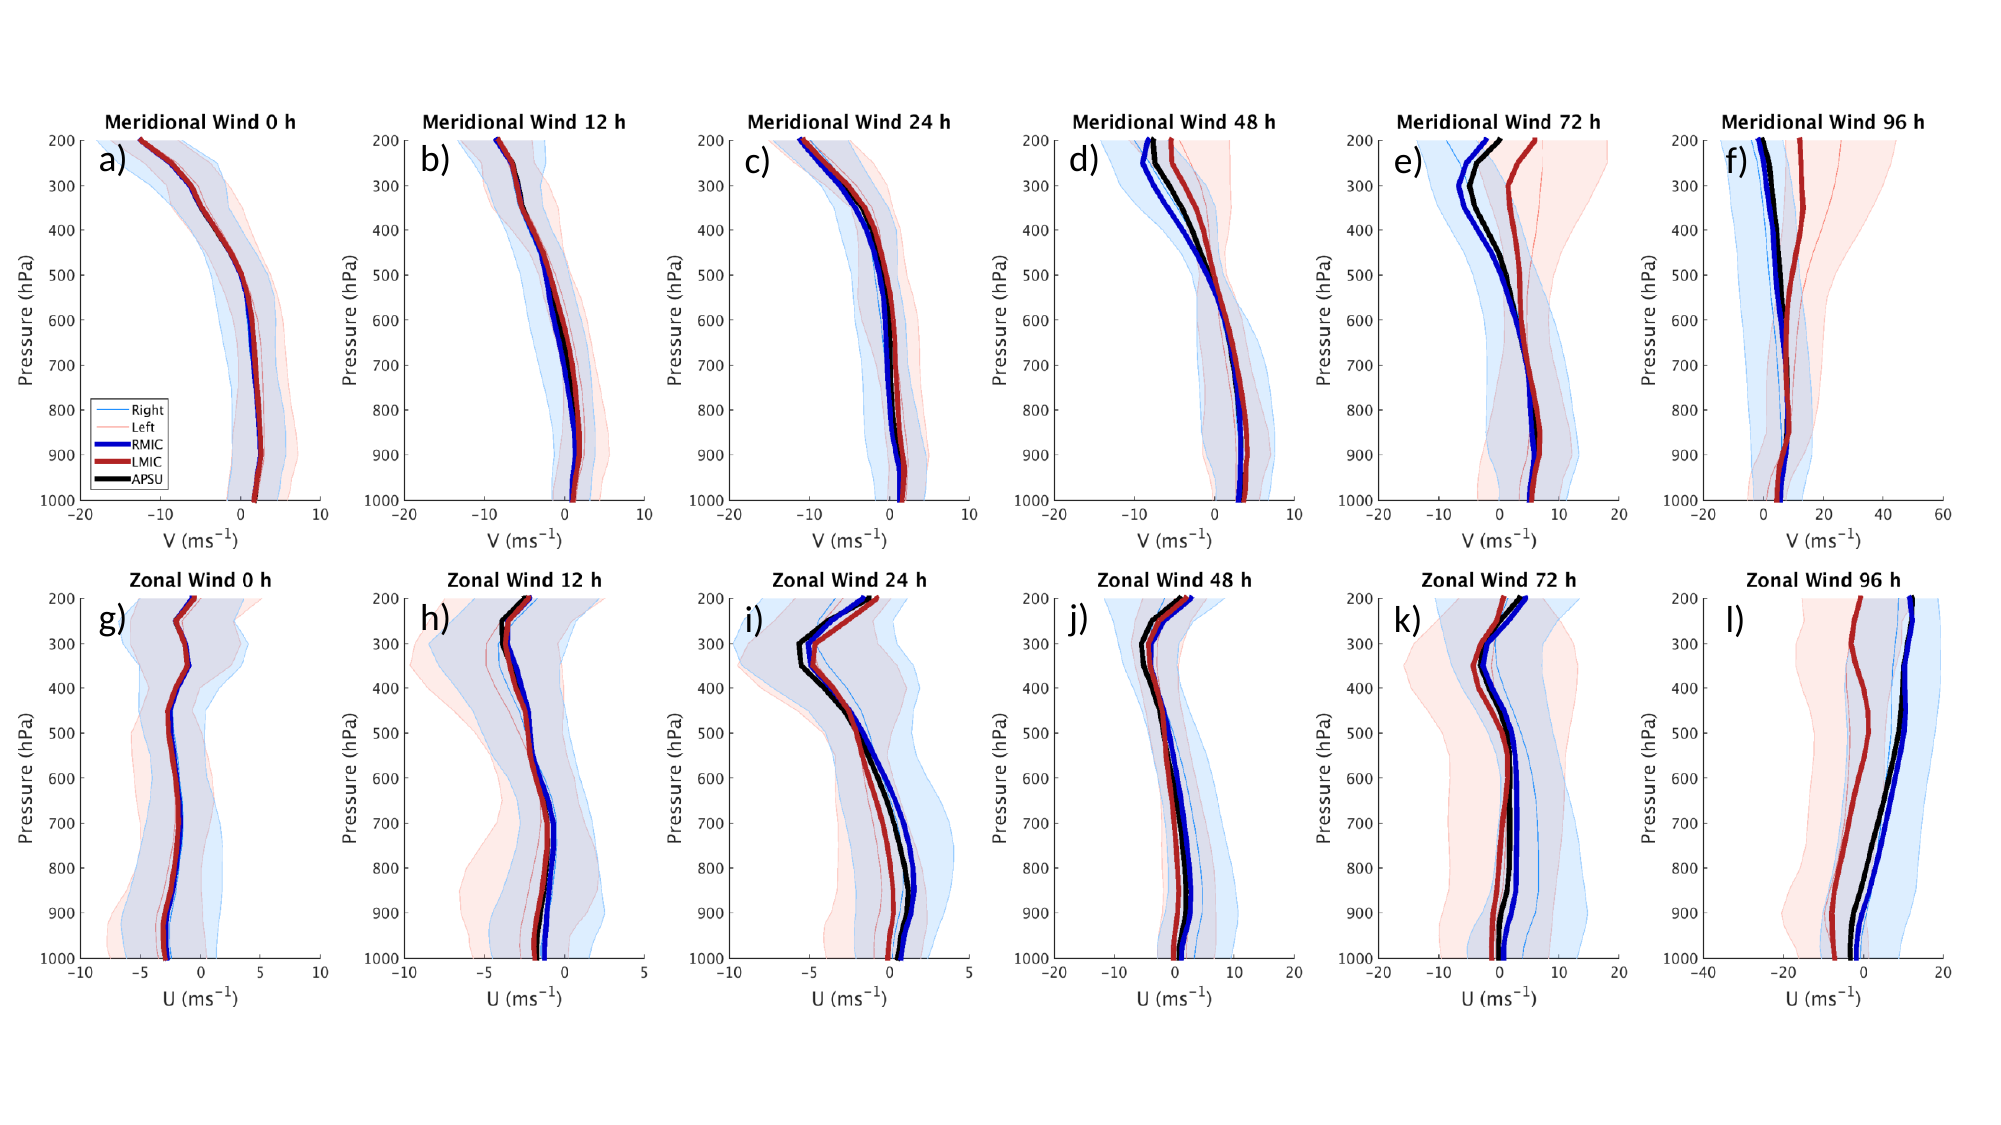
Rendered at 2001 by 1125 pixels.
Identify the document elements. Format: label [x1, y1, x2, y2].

text_box [0, 94, 1975, 1027]
